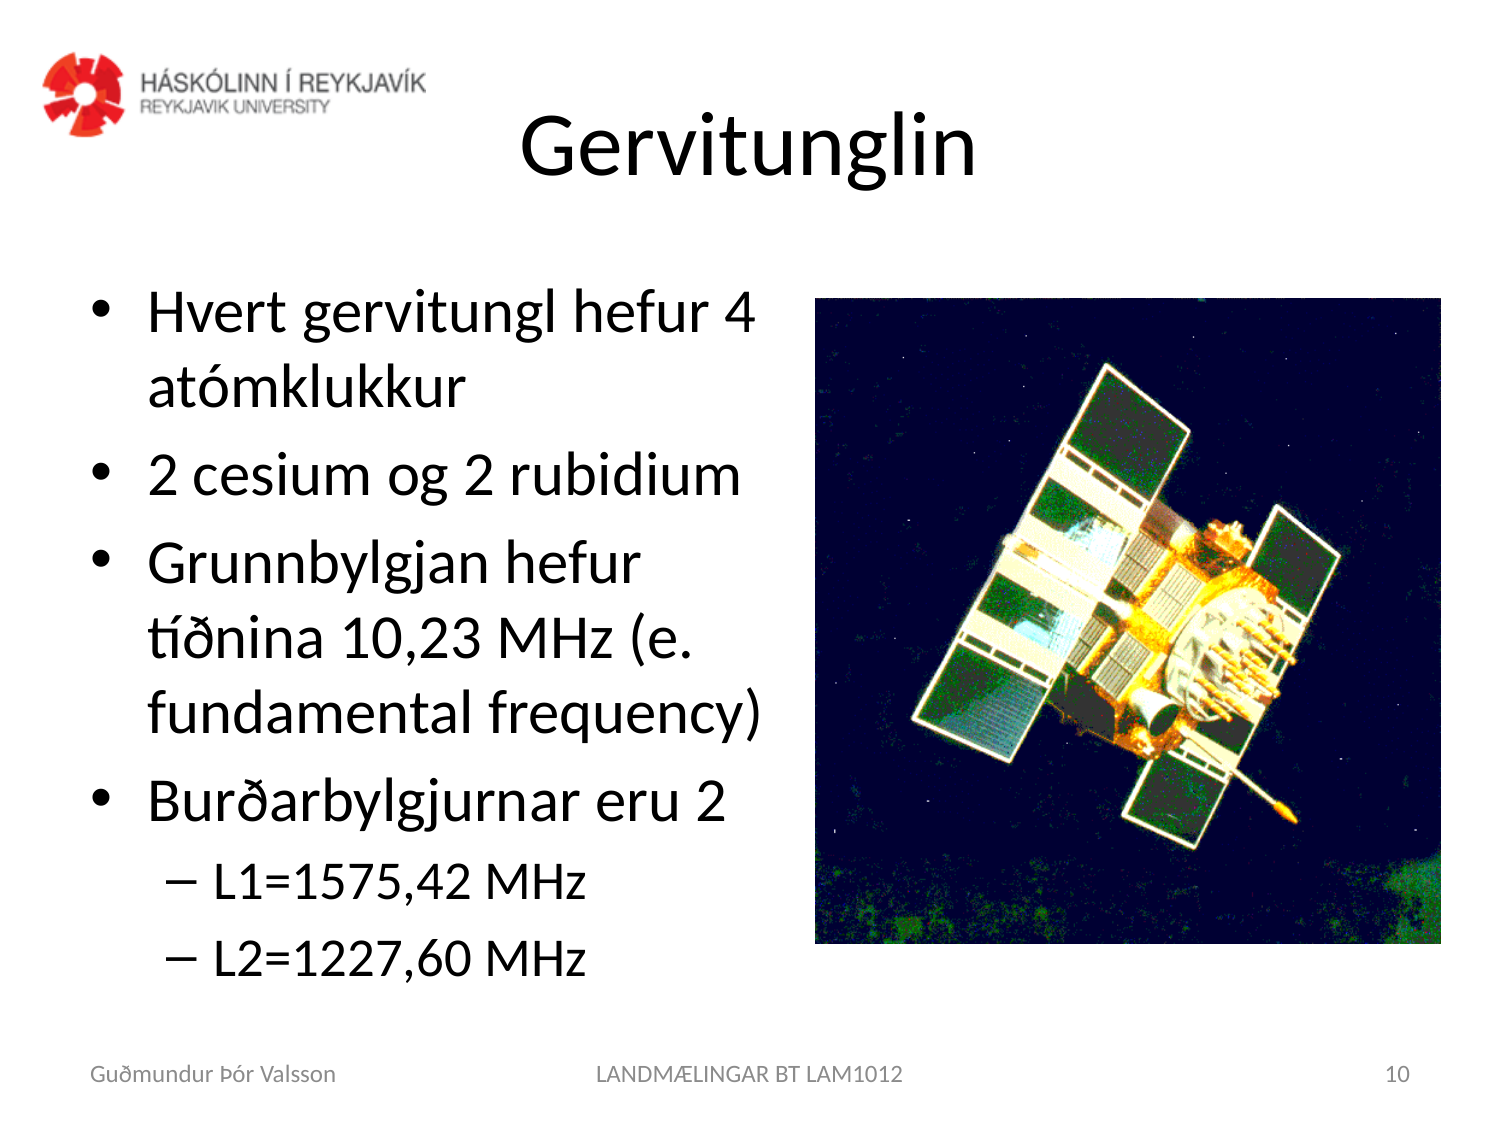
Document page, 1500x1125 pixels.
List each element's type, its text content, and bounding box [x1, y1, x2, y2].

slide_number 10 [1074, 1042, 1425, 1103]
picture [35, 35, 426, 153]
title Gervitunglin [75, 45, 1425, 233]
list Hvert gervitungl hefur 4 atómklukkur 2 cesium og 2 rubidium Grunnbylgjan hefur tíðnina 10,23 MHz (e. fundamental frequency) Burðarbylgjurnar eru 2 L1=1575,42 MHz L2=1227,60 MHz [75, 262, 810, 1005]
slide_number Guðmundur Þór Valsson [75, 1042, 425, 1103]
footer LANDMÆLINGAR BT LAM1012 [512, 1042, 988, 1103]
picture [815, 298, 1442, 944]
